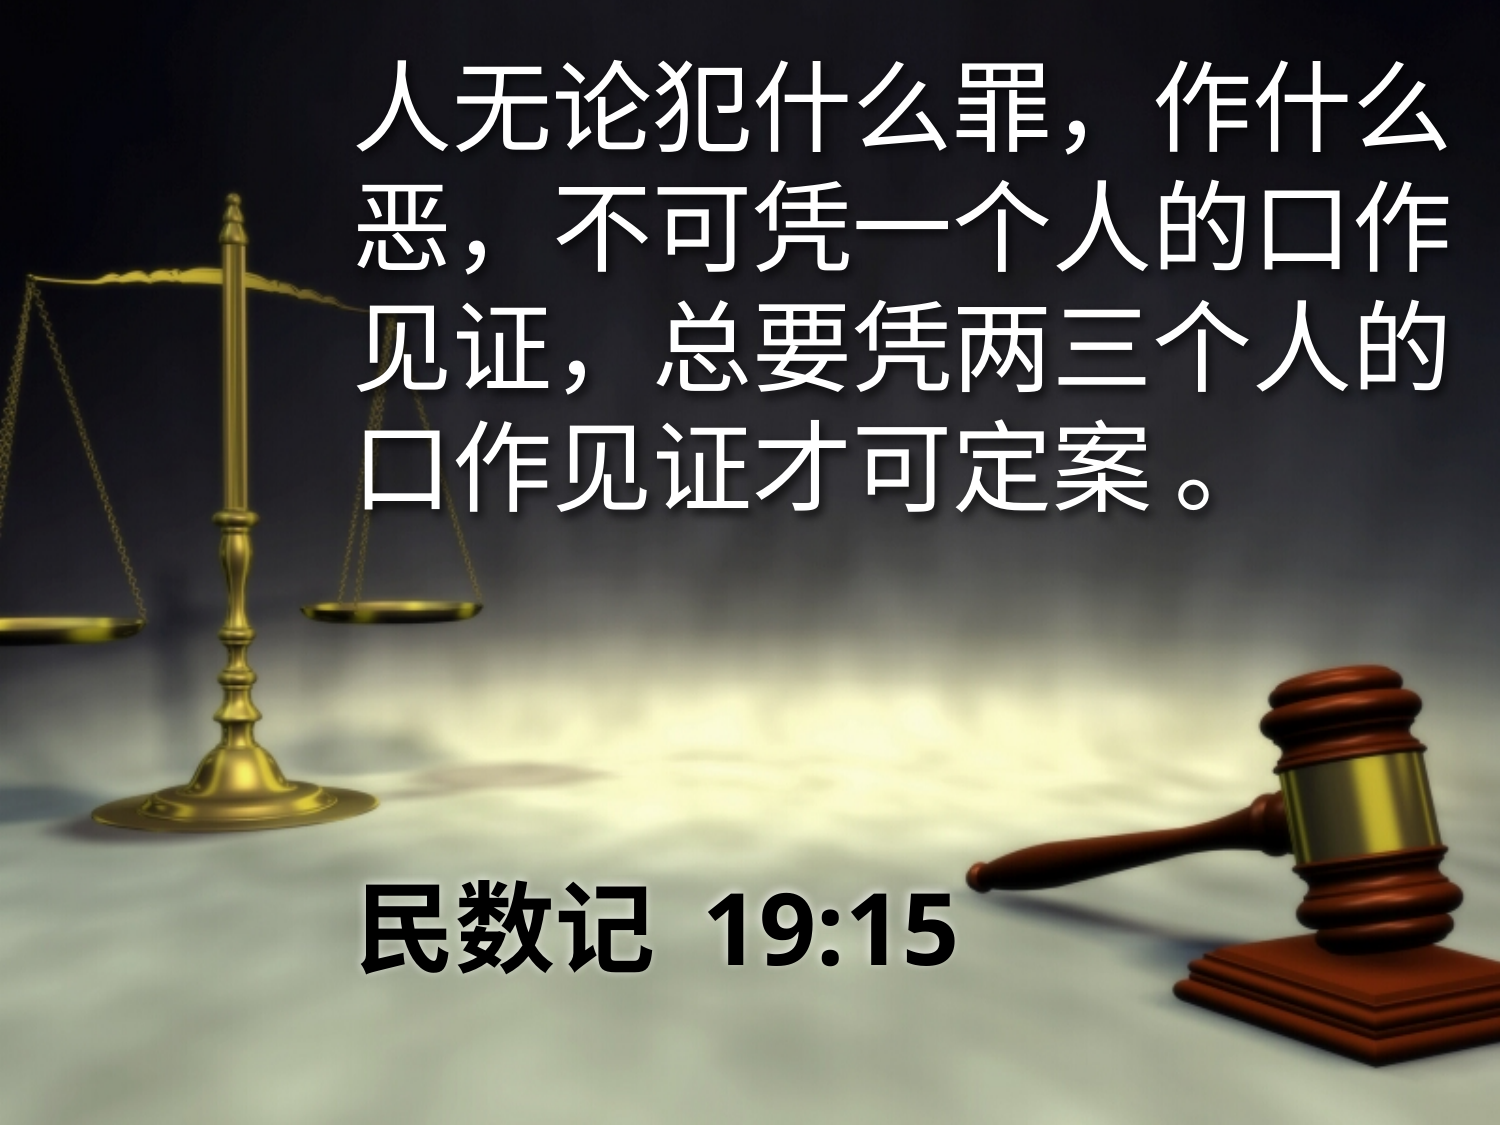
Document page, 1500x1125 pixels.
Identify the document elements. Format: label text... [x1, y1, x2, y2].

picture [0, 0, 1500, 1125]
text_box 人无论犯什么罪，作什么恶，不可凭一个人的口作见证，总要凭两三个人的口作见证才可定案 。 [337, 37, 1488, 613]
title 民数记 19:15 [62, 737, 975, 1113]
